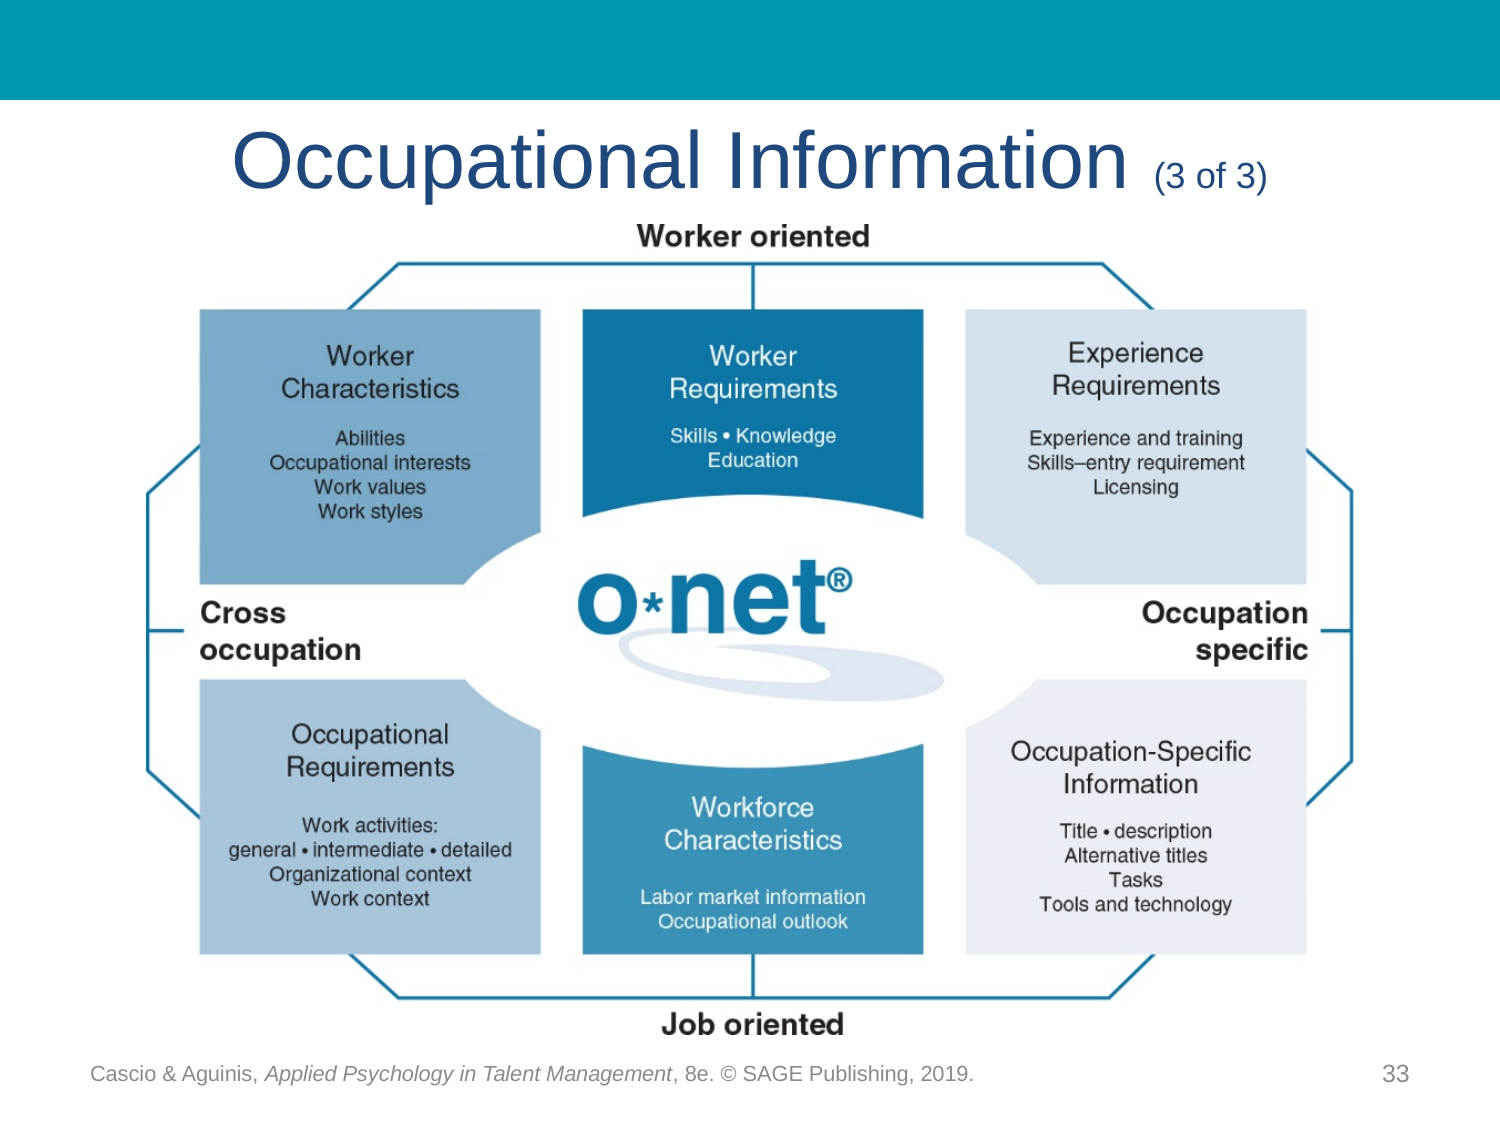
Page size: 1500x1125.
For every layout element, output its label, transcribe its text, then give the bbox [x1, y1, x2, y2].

footer Cascio & Aguinis, Applied Psychology in Talent Management, 8e. © SAGE Publishing, 2019. [75, 1042, 1313, 1103]
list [146, 224, 1354, 1036]
title Occupational Information (3 of 3) [25, 99, 1475, 213]
slide_number 33 [1350, 1042, 1425, 1103]
